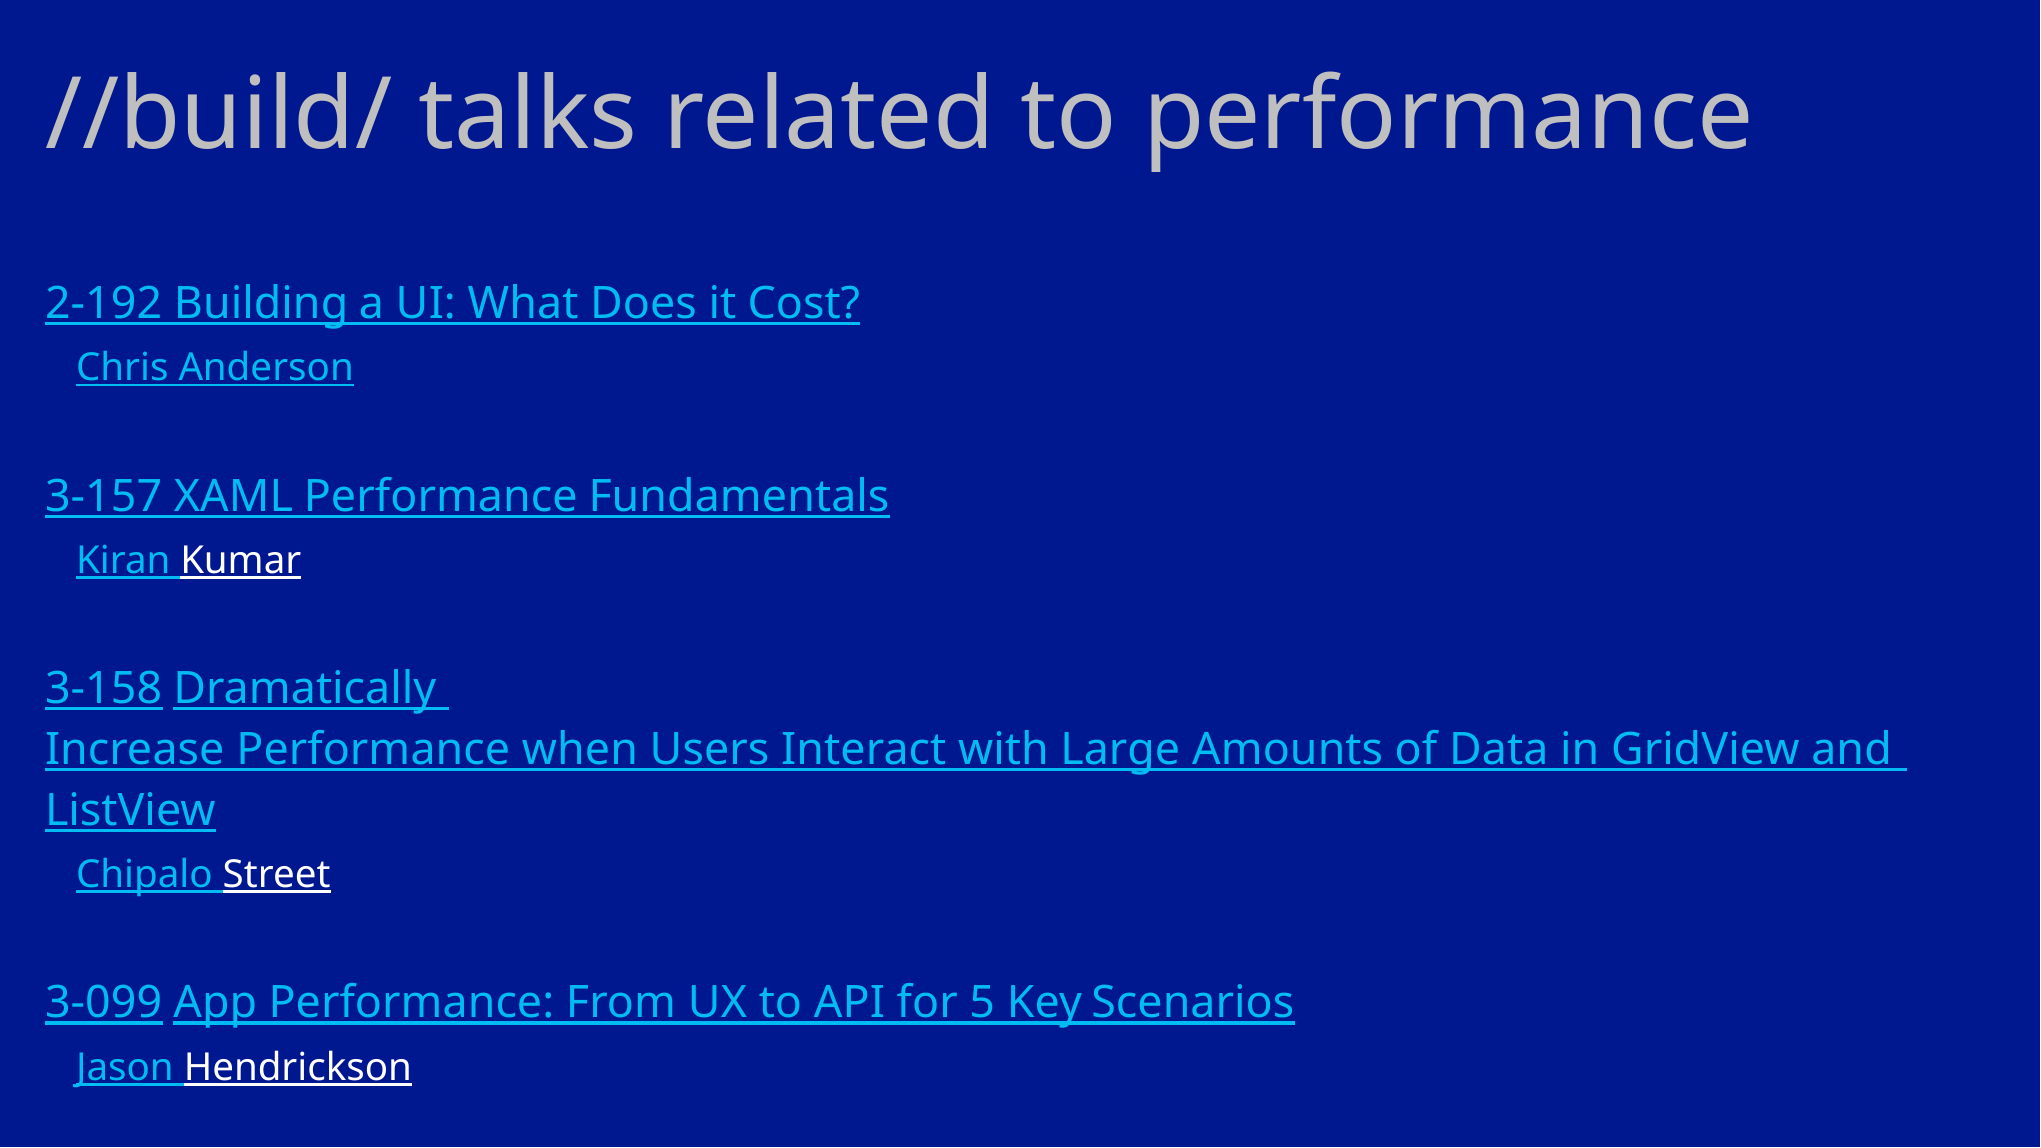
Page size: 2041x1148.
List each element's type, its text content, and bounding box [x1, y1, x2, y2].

title //build/ talks related to performance [45, 48, 1996, 199]
list 2-192 Building a UI: What Does it Cost? Chris Anderson 3-157 XAML Performance Fundamentals Kiran Kumar 3-158 Dramatically Increase Performance when Users Interact with Large Amounts of Data in GridView and ListView Chipalo Street 3-099 App Performance: From UX to API for 5 Key Scenarios Jason Hendrickson [45, 273, 1996, 1099]
